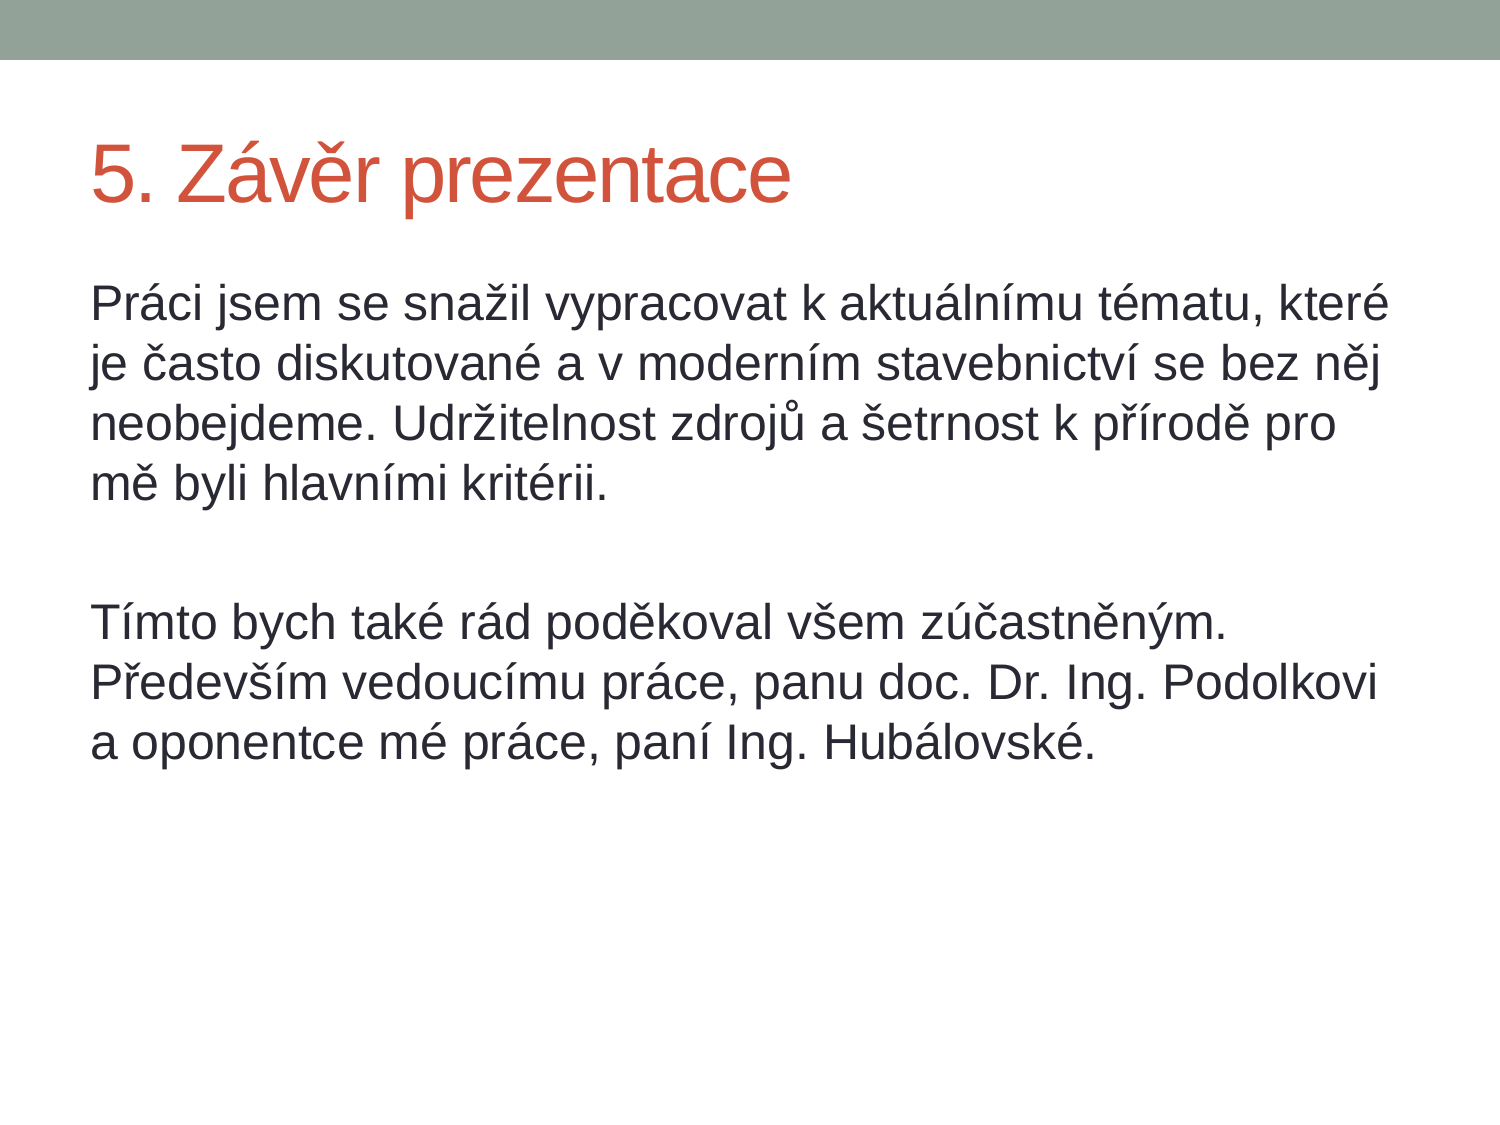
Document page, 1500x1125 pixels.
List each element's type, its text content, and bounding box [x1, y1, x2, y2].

title 5. Závěr prezentace [75, 87, 1425, 250]
list Práci jsem se snažil vypracovat k aktuálnímu tématu, které je často diskutované a v moderním stavebnictví se bez něj neobejdeme. Udržitelnost zdrojů a šetrnost k přírodě pro mě byli hlavními kritérii. Tímto bych také rád poděkoval všem zúčastněným. Především vedoucímu práce, panu doc. Dr. Ing. Podolkovi a oponentce mé práce, paní Ing. Hubálovské. [75, 262, 1425, 1063]
